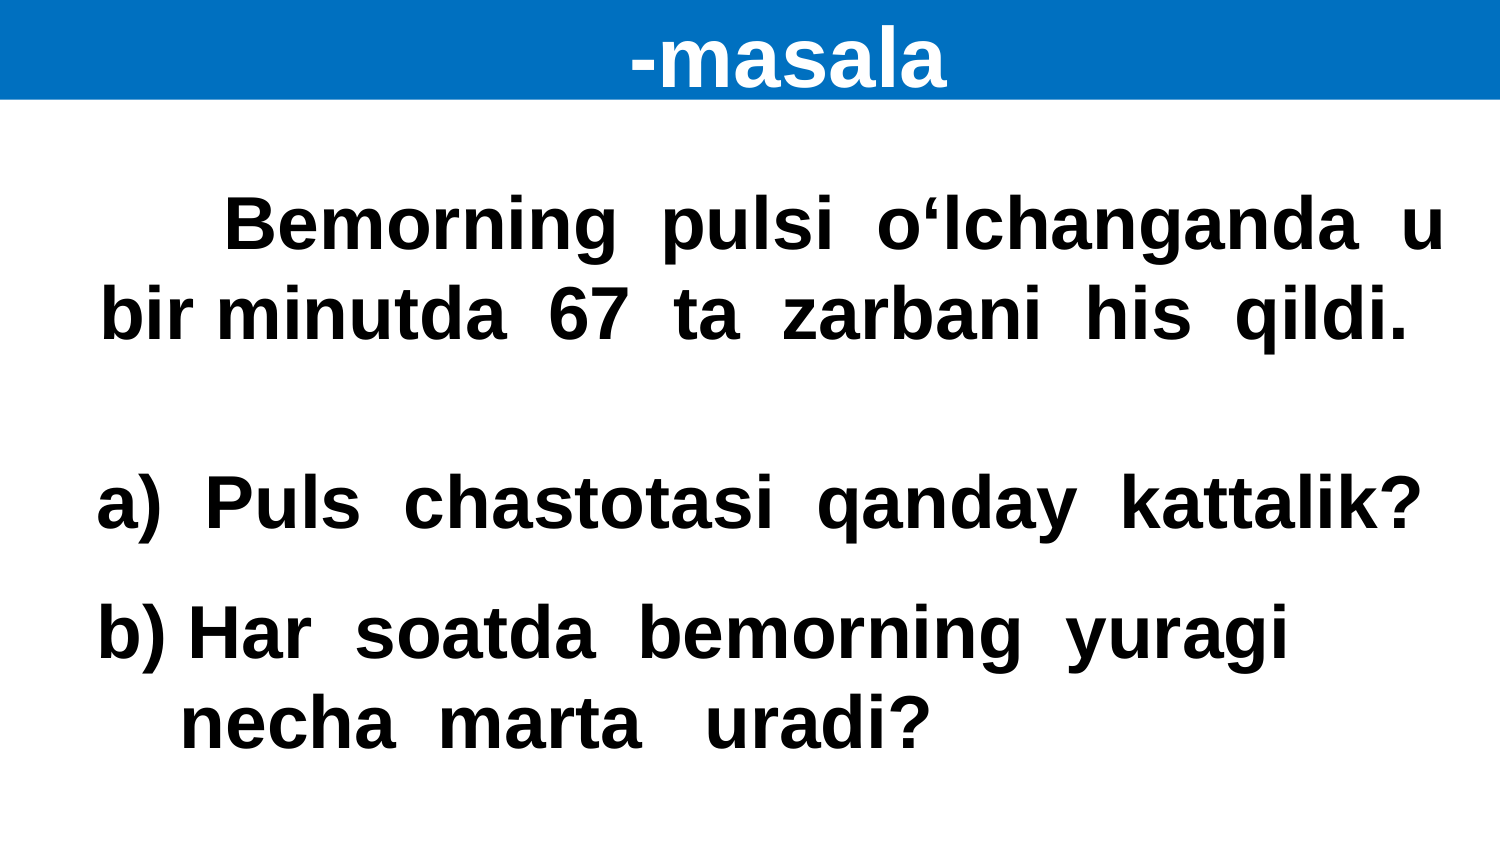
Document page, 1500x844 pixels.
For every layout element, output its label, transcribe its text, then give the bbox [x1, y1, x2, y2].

text_box Puls chastotasi qanday kattalik? [44, 402, 1450, 549]
text_box b) Har soatda bemorning yuragi necha marta uradi? [44, 577, 1485, 770]
text_box Bemorning pulsi o‘lchanganda u bir minutda 67 ta zarbani his qildi. [44, 169, 1500, 361]
text_box [0, 0, 1500, 100]
